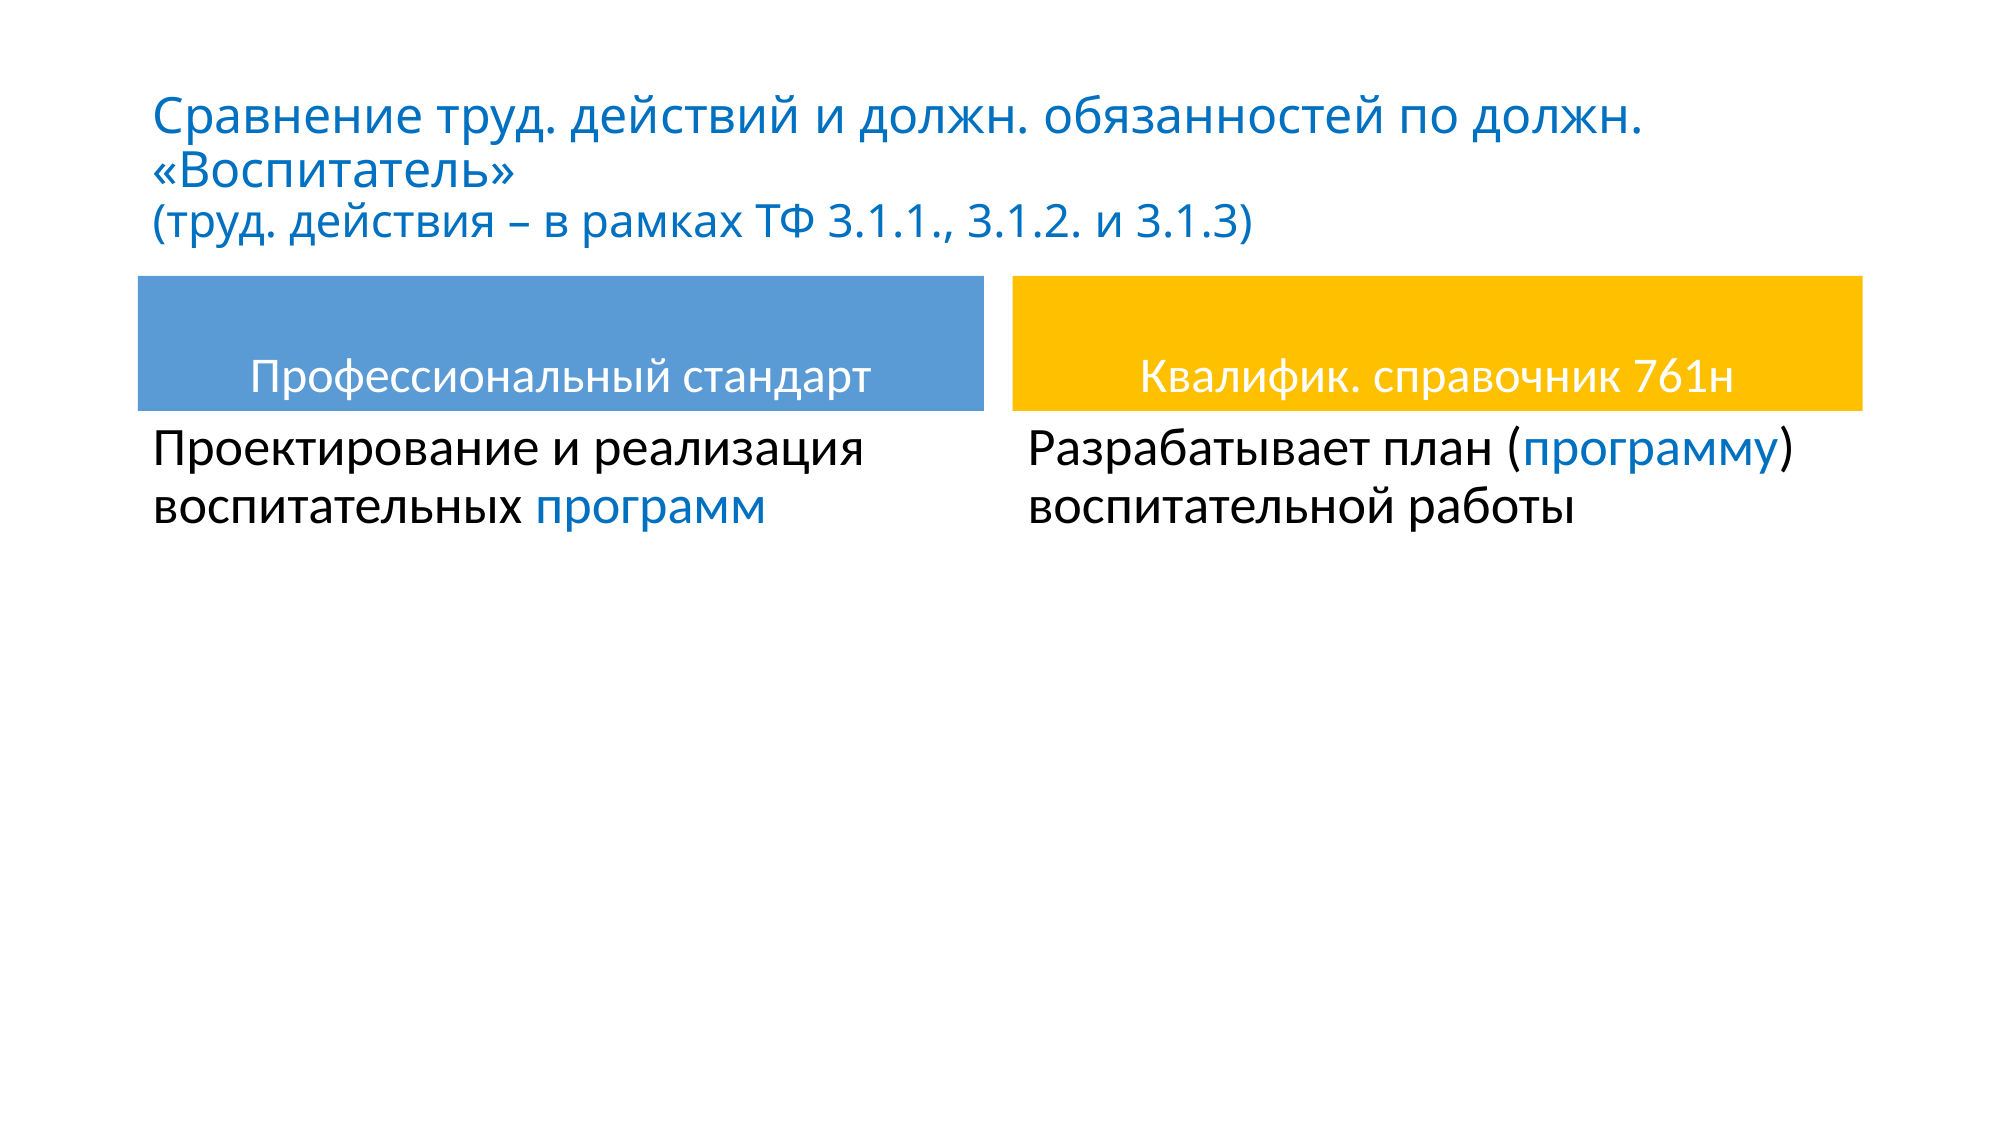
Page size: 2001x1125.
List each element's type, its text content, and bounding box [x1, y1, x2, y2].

list Проектирование и реализация воспитательных программ [137, 410, 984, 1016]
list Профессиональный стандарт [137, 275, 984, 410]
title Сравнение труд. действий и должн. обязанностей по должн. «Воспитатель» (труд. действия – в рамках ТФ 3.1.1., 3.1.2. и 3.1.3) [137, 59, 1863, 278]
list Квалифик. справочник 761н [1012, 275, 1863, 410]
list Разрабатывает план (программу) воспитательной работы [1012, 410, 1863, 1016]
